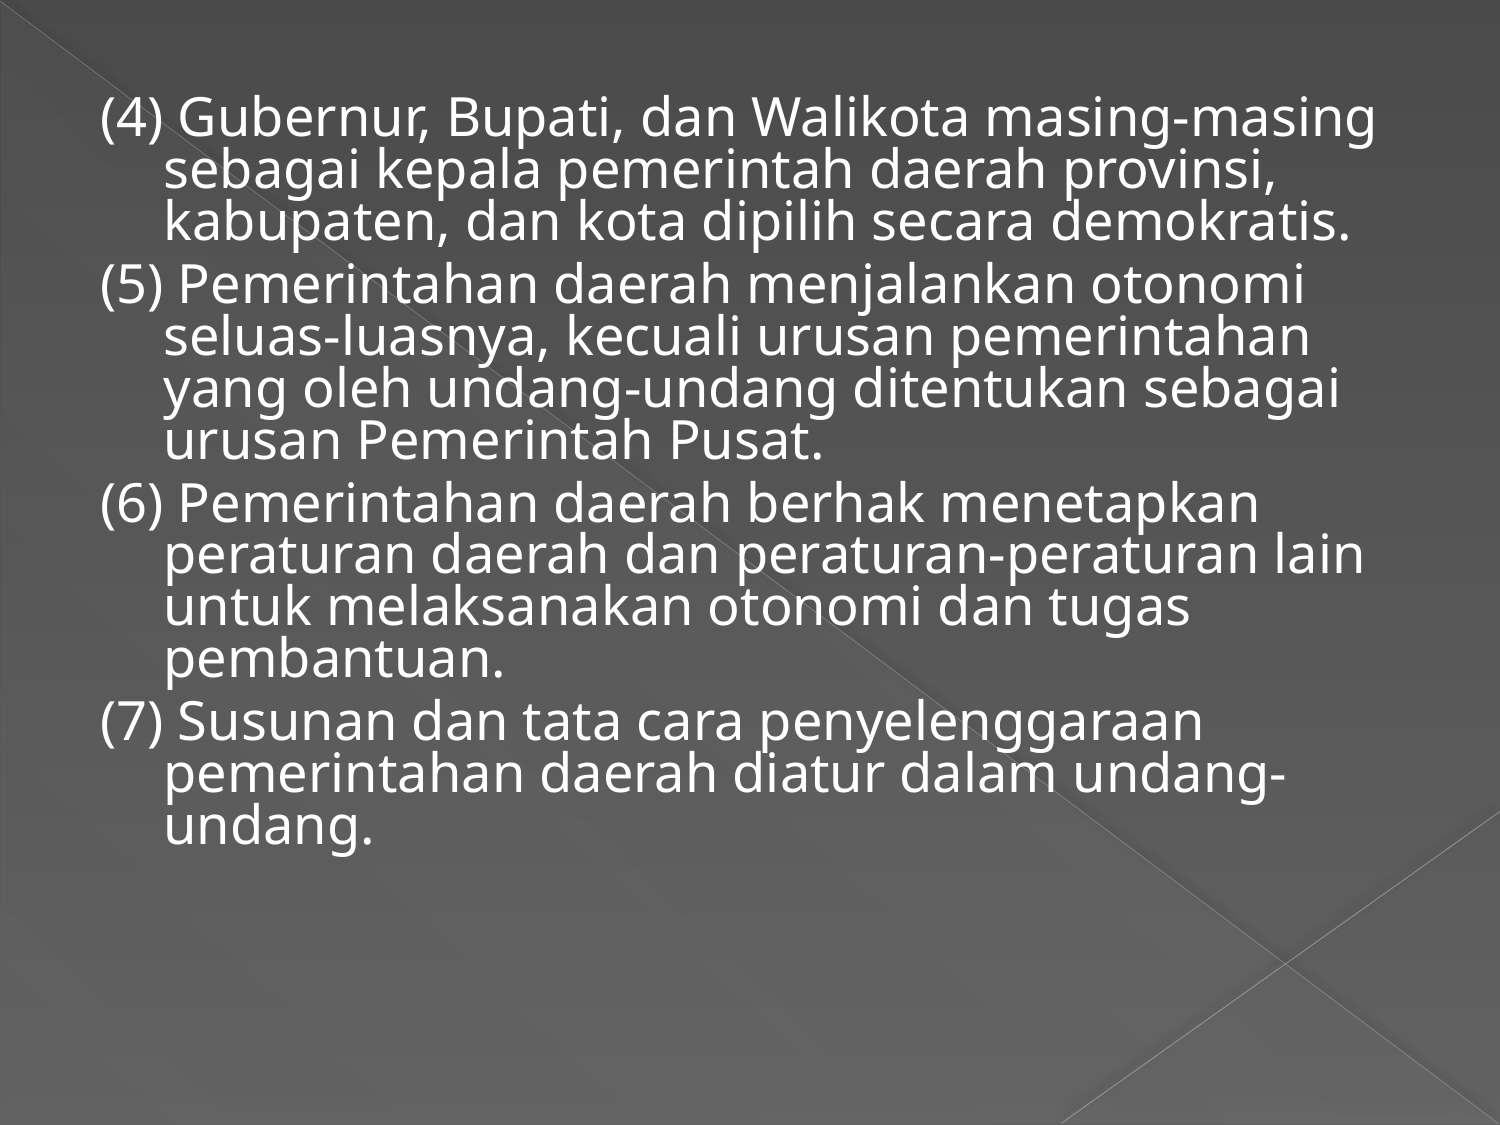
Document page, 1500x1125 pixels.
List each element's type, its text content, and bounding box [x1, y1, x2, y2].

list (4) Gubernur, Bupati, dan Walikota masing-masing sebagai kepala pemerintah daerah provinsi, kabupaten, dan kota dipilih secara demokratis. (5) Pemerintahan daerah menjalankan otonomi seluas-luasnya, kecuali urusan pemerintahan yang oleh undang-undang ditentukan sebagai urusan Pemerintah Pusat. (6) Pemerintahan daerah berhak menetapkan peraturan daerah dan peraturan-peraturan lain untuk melaksanakan otonomi dan tugas pembantuan. (7) Susunan dan tata cara penyelenggaraan pemerintahan daerah diatur dalam undang-undang. [74, 87, 1426, 1006]
